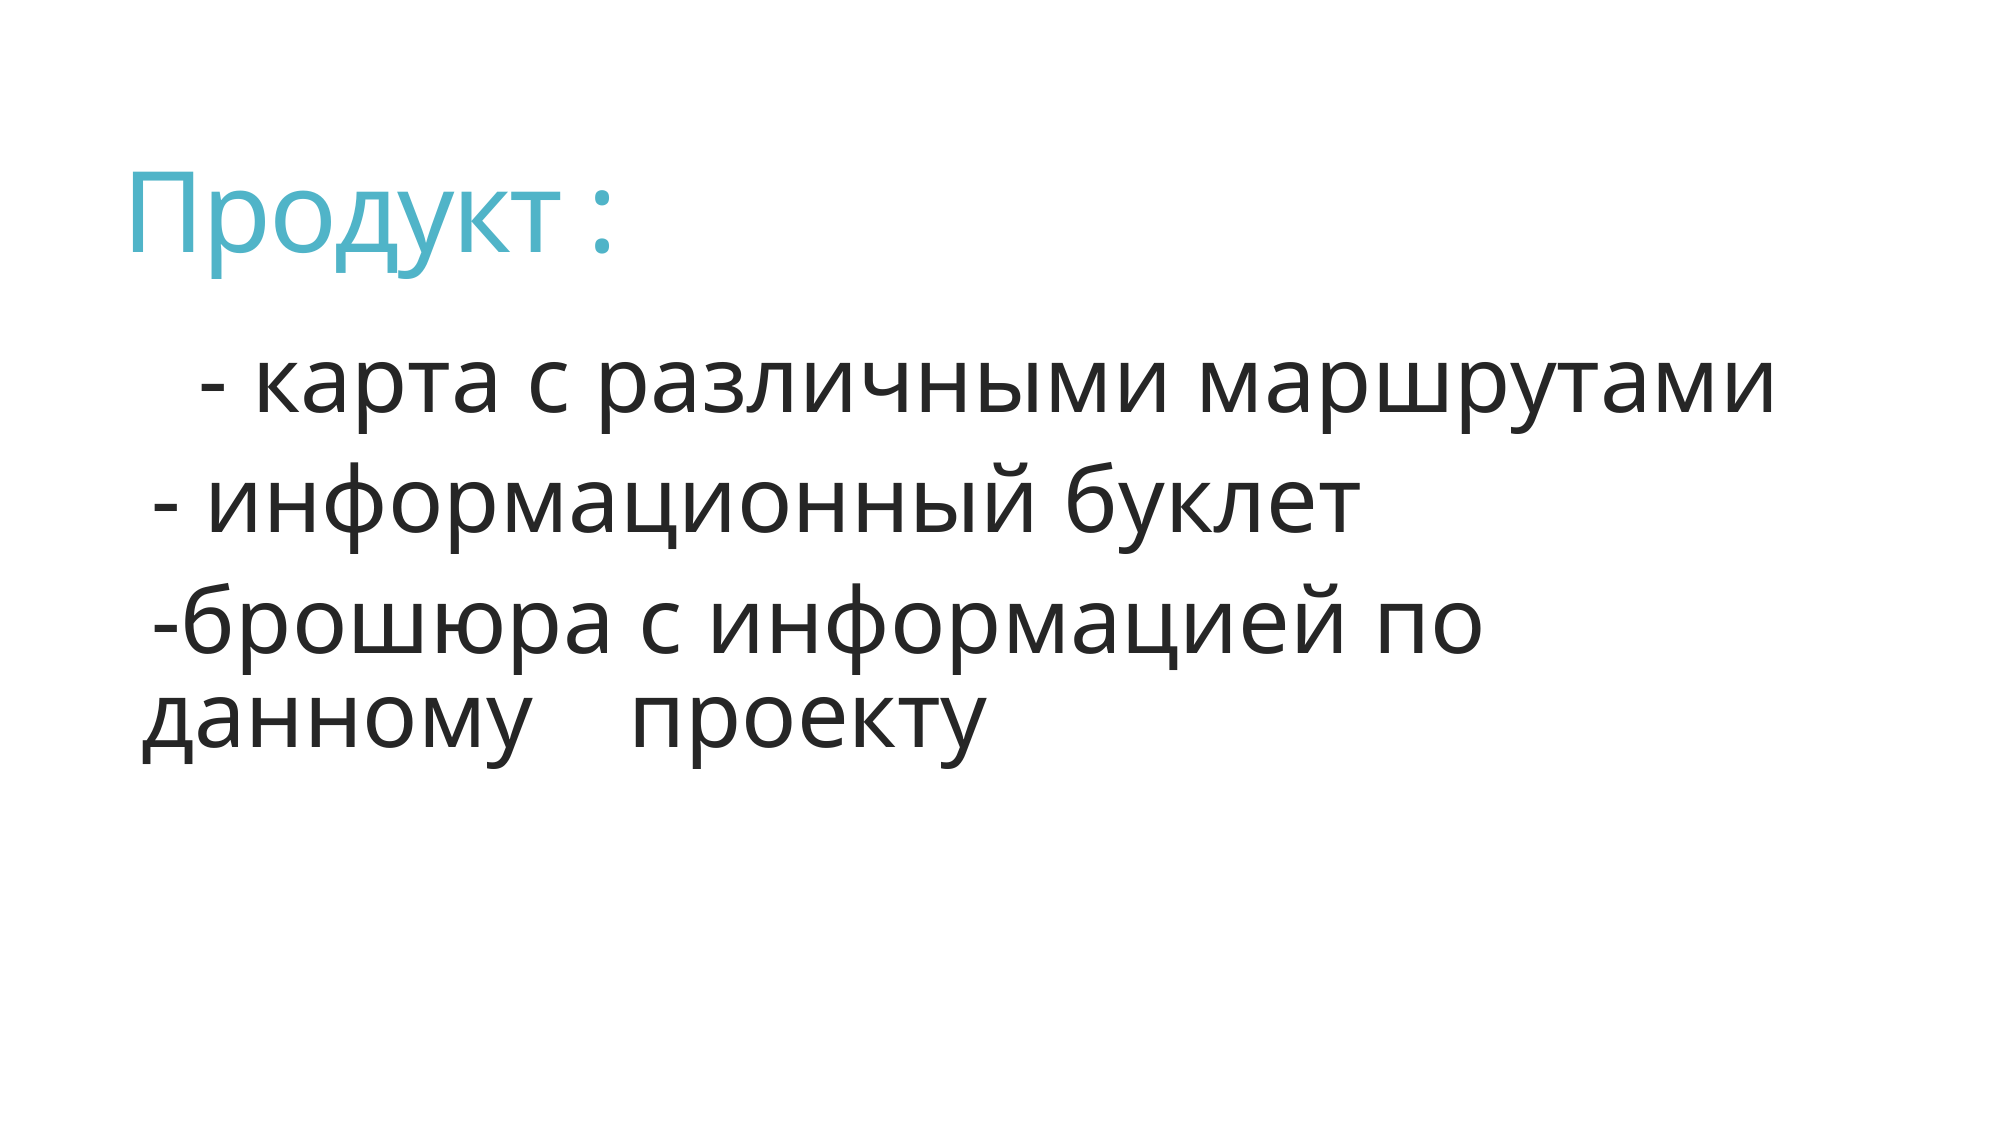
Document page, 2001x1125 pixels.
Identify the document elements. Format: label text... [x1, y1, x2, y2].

title Продукт : [107, 81, 1875, 354]
list - карта с различными маршрутами - информационный буклет -брошюра с информацией по данному проекту [111, 329, 1876, 948]
